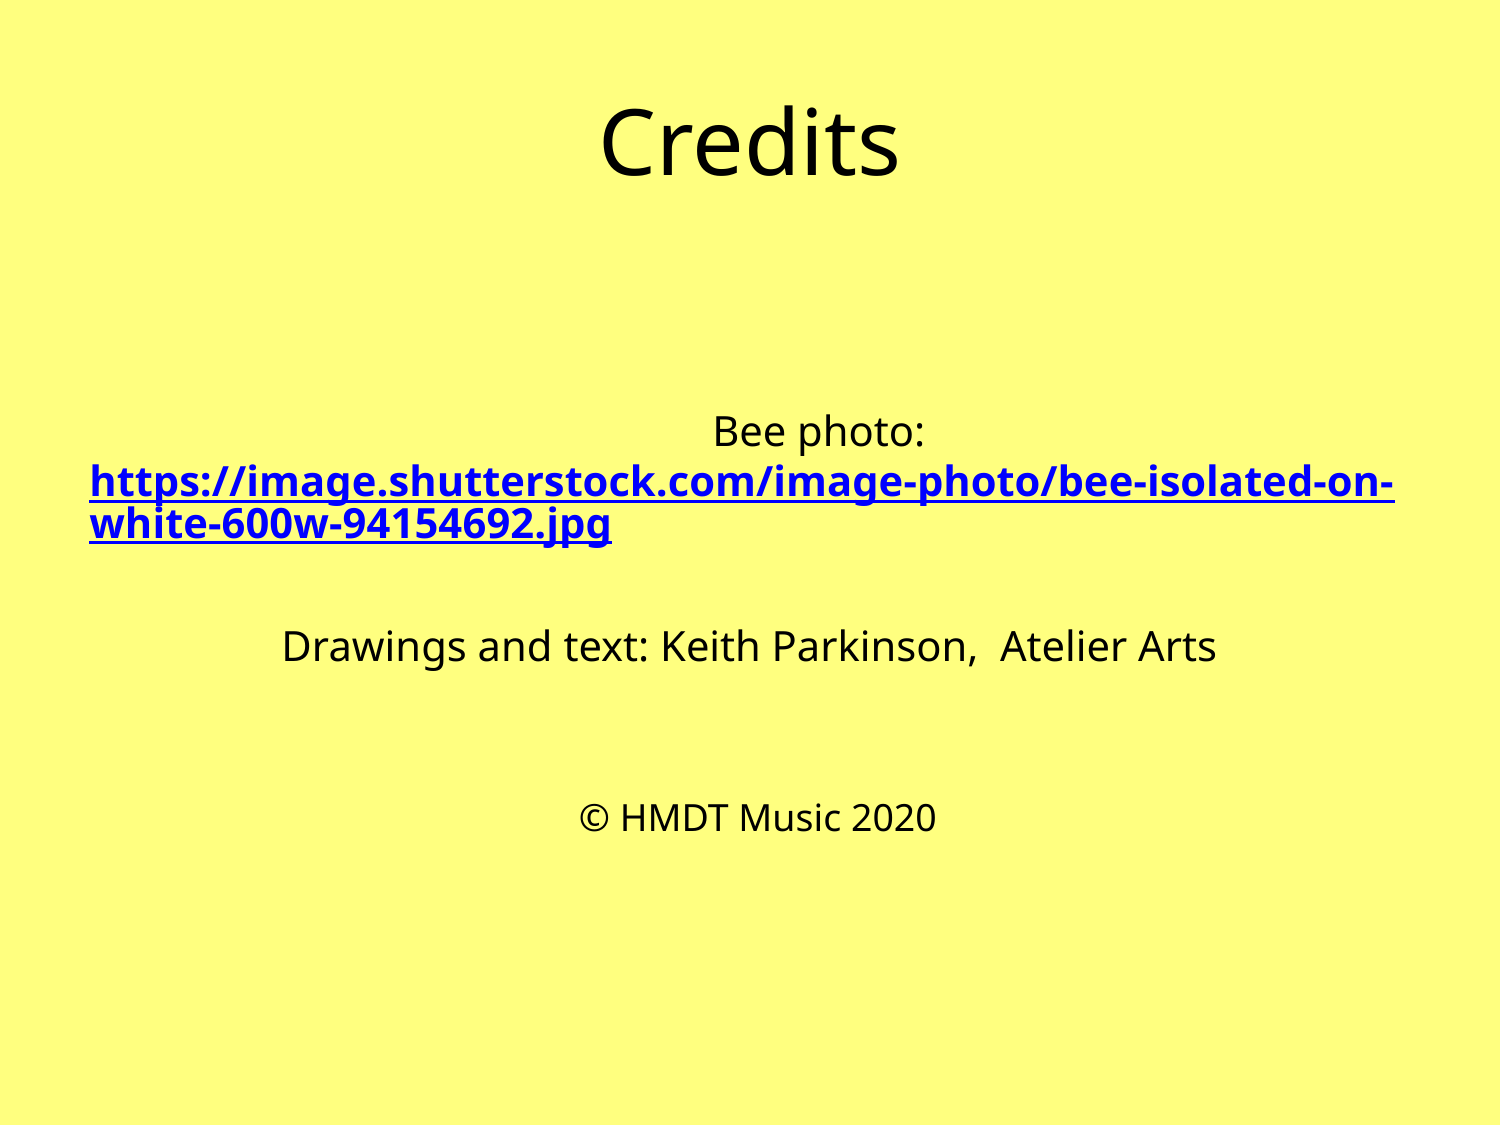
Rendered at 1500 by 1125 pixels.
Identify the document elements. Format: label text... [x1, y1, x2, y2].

list Bee photo: https://image.shutterstock.com/image-photo/bee-isolated-on-white-600w-94154692.jpg Drawings and text: Keith Parkinson, Atelier Arts [74, 397, 1425, 768]
text_box © HMDT Music 2020 [564, 786, 952, 847]
title Credits [75, 45, 1425, 233]
